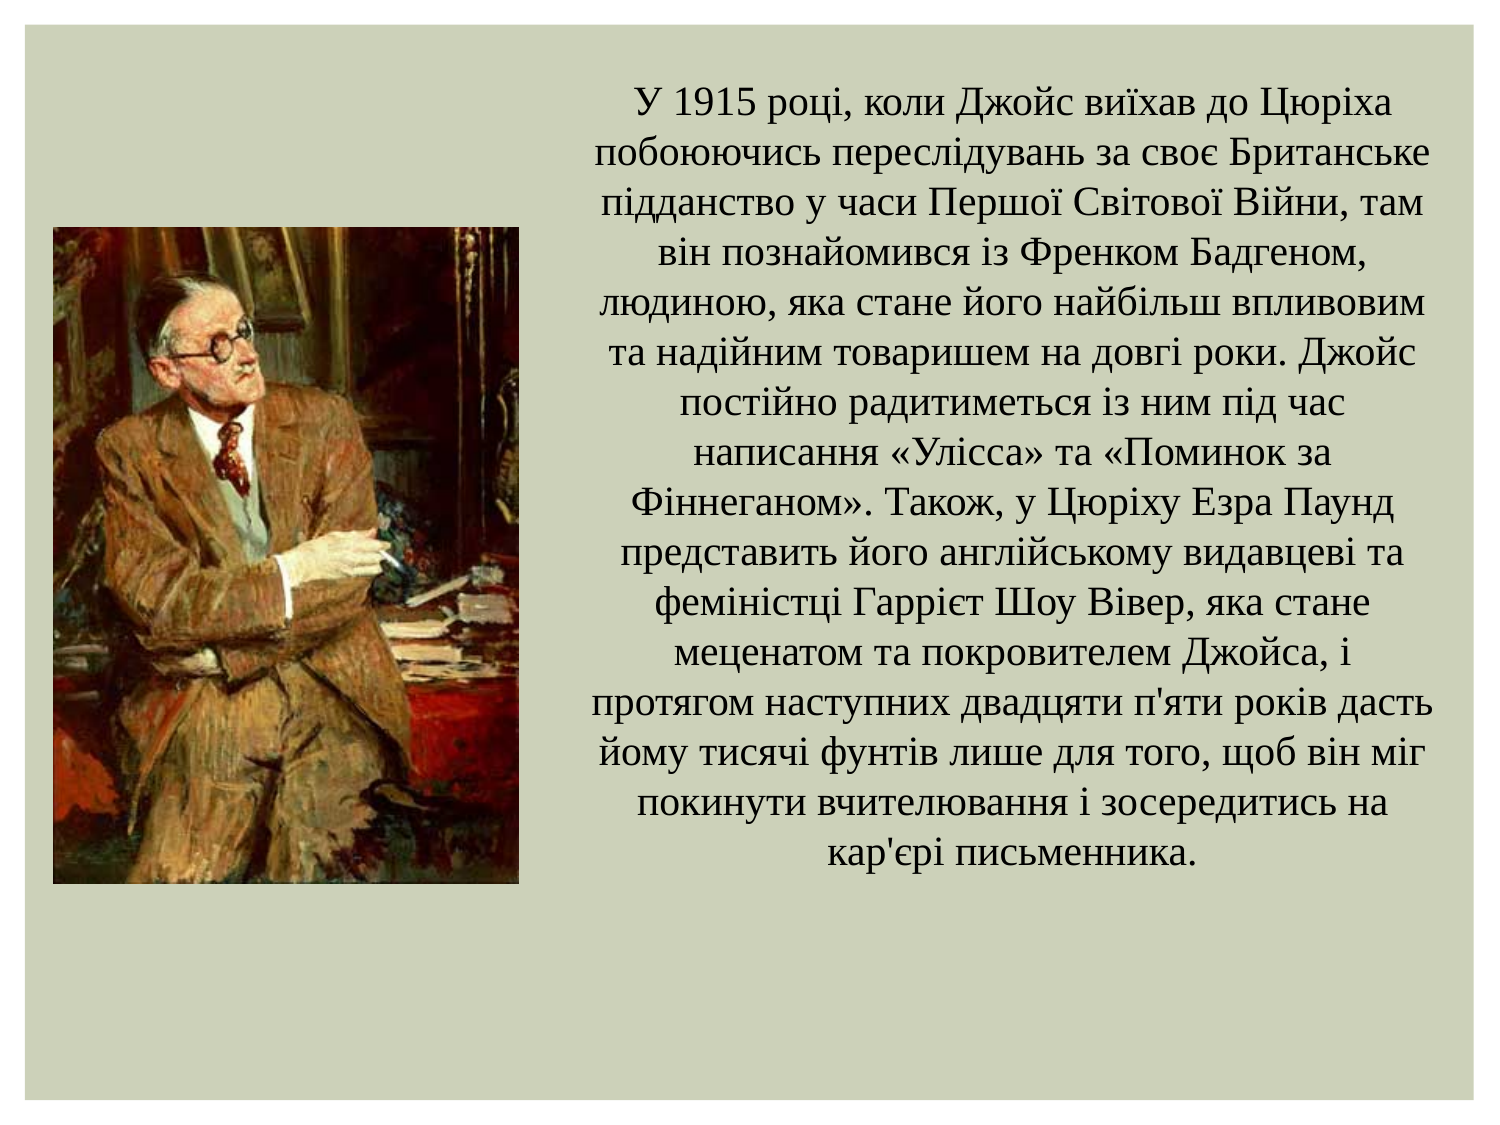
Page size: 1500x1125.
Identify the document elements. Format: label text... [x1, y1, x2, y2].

picture [52, 226, 520, 884]
text_box У 1915 році, коли Джойс виїхав до Цюріха побоюючись переслідувань за своє Британське підданство у часи Першої Світової Війни, там він познайомився із Френком Бадгеном, людиною, яка стане його найбільш впливовим та надійним товаришем на довгі роки. Джойс постійно радитиметься із ним під час написання «Улісса» та «Поминок за Фіннеганом». Також, у Цюріху Езра Паунд представить його англійському видавцеві та феміністці Гаррієт Шоу Вівер, яка стане меценатом та покровителем Джойса, і протягом наступних двадцяти п'яти років дасть йому тисячі фунтів лише для того, щоб він міг покинути вчителювання і зосередитись на кар'єрі письменника. [572, 66, 1453, 882]
